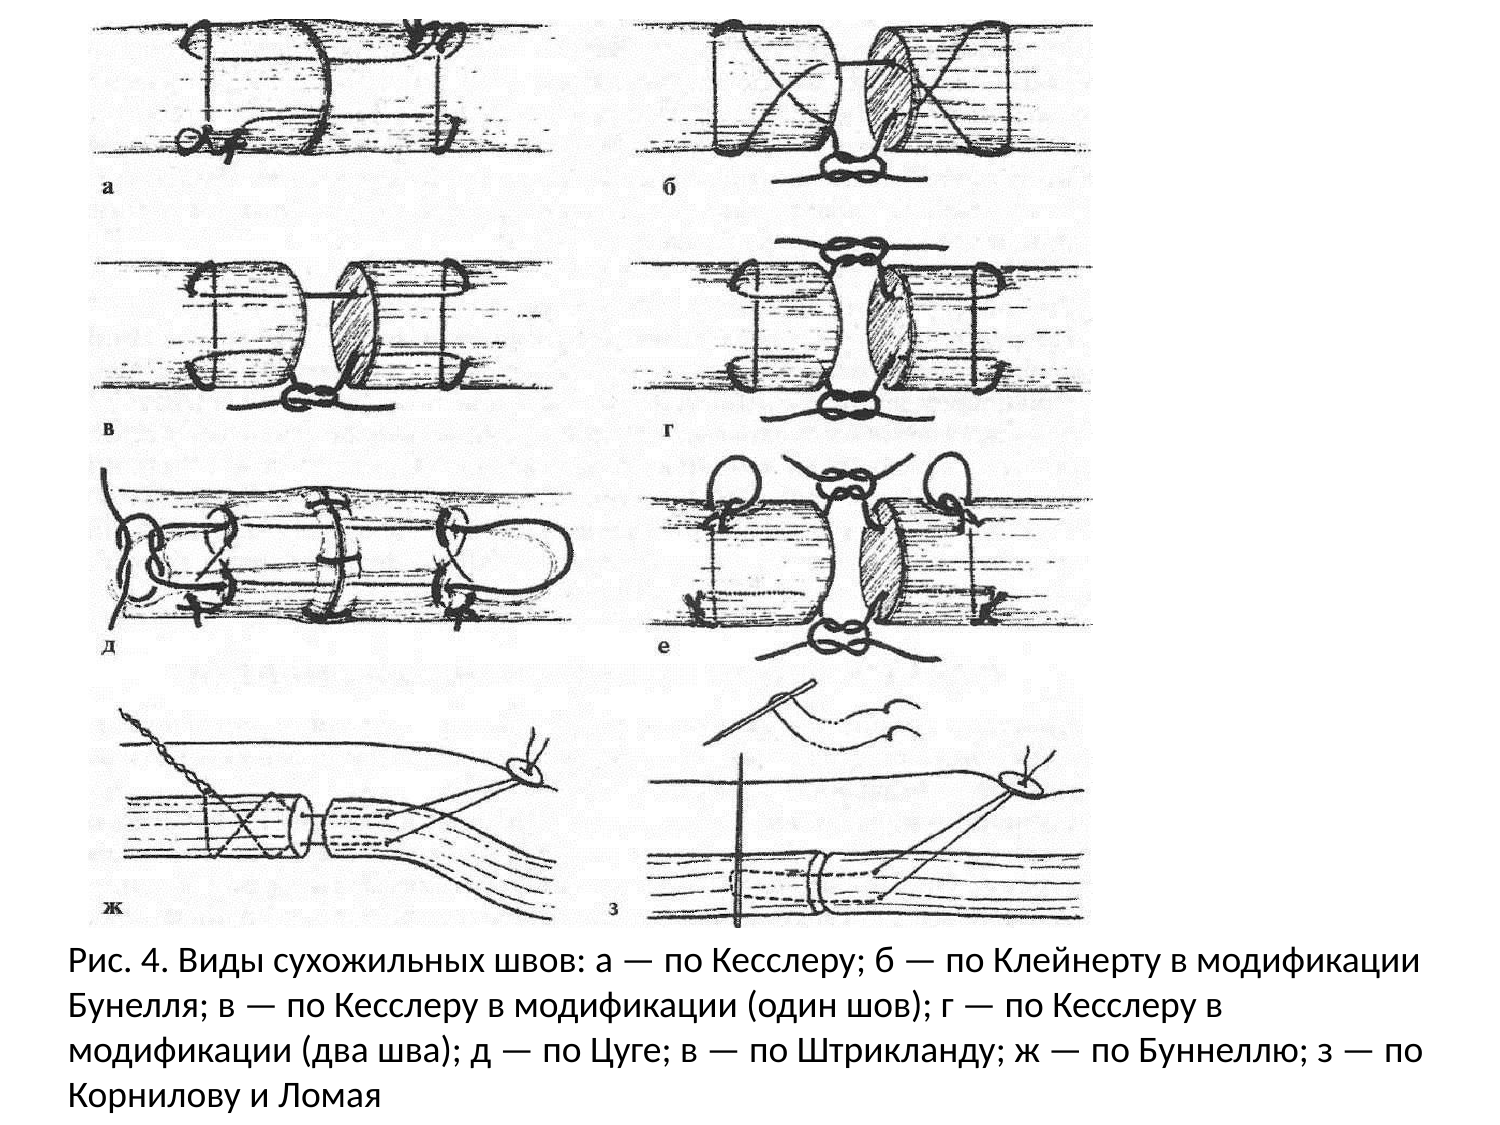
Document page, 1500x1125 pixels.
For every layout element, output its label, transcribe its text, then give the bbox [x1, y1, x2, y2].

text_box Рис. 4. Виды сухожильных швов: а — по Кесслеру; б — по Клейнерту в модификации Бунелля; в — по Кесслеру в модификации (один шов); г — по Кесслеру в модификации (два шва); д — по Цуге; в — по Штрикланду; ж — по Буннеллю; з — по Корнилову и Ломая [53, 928, 1447, 1123]
picture [88, 18, 1093, 929]
